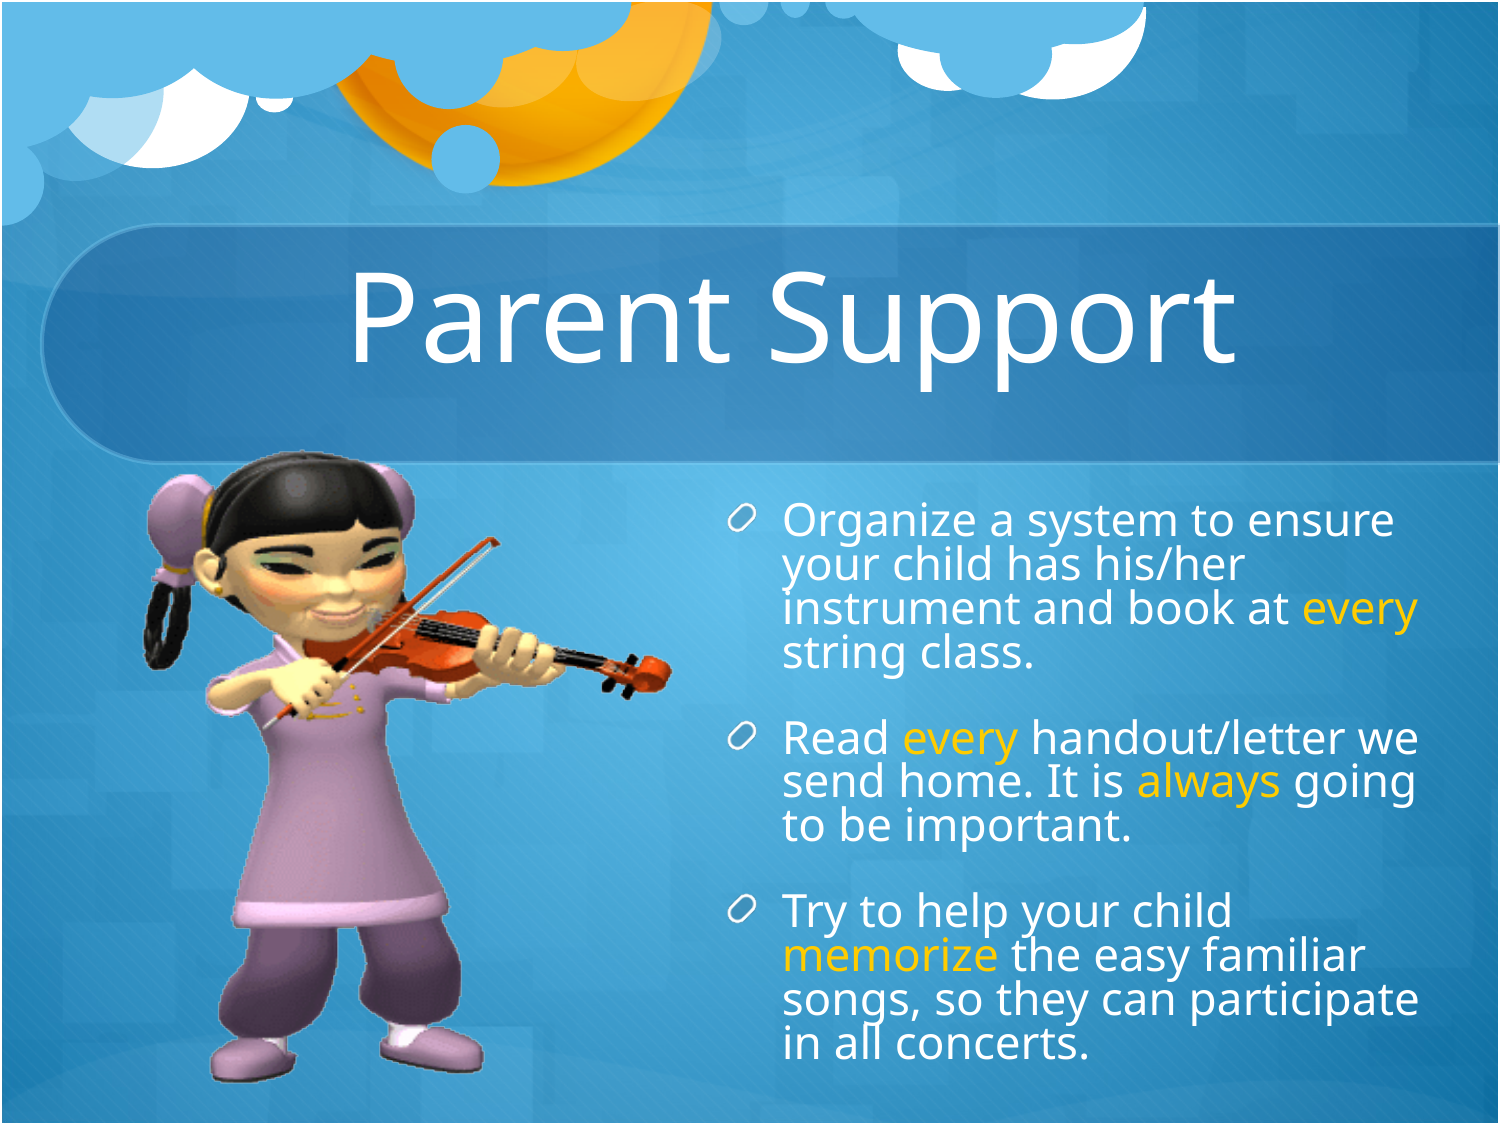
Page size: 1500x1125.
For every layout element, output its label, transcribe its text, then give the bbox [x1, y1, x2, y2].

list Organize a system to ensure your child has his/her instrument and book at every string class. Read every handout/letter we send home. It is always going to be important. Try to help your child memorize the easy familiar songs, so they can participate in all concerts. [729, 493, 1475, 1125]
picture [725, 501, 759, 534]
picture [725, 719, 759, 752]
picture [2, 2, 1498, 1125]
picture [725, 892, 759, 925]
title Parent Support [158, 210, 1425, 448]
